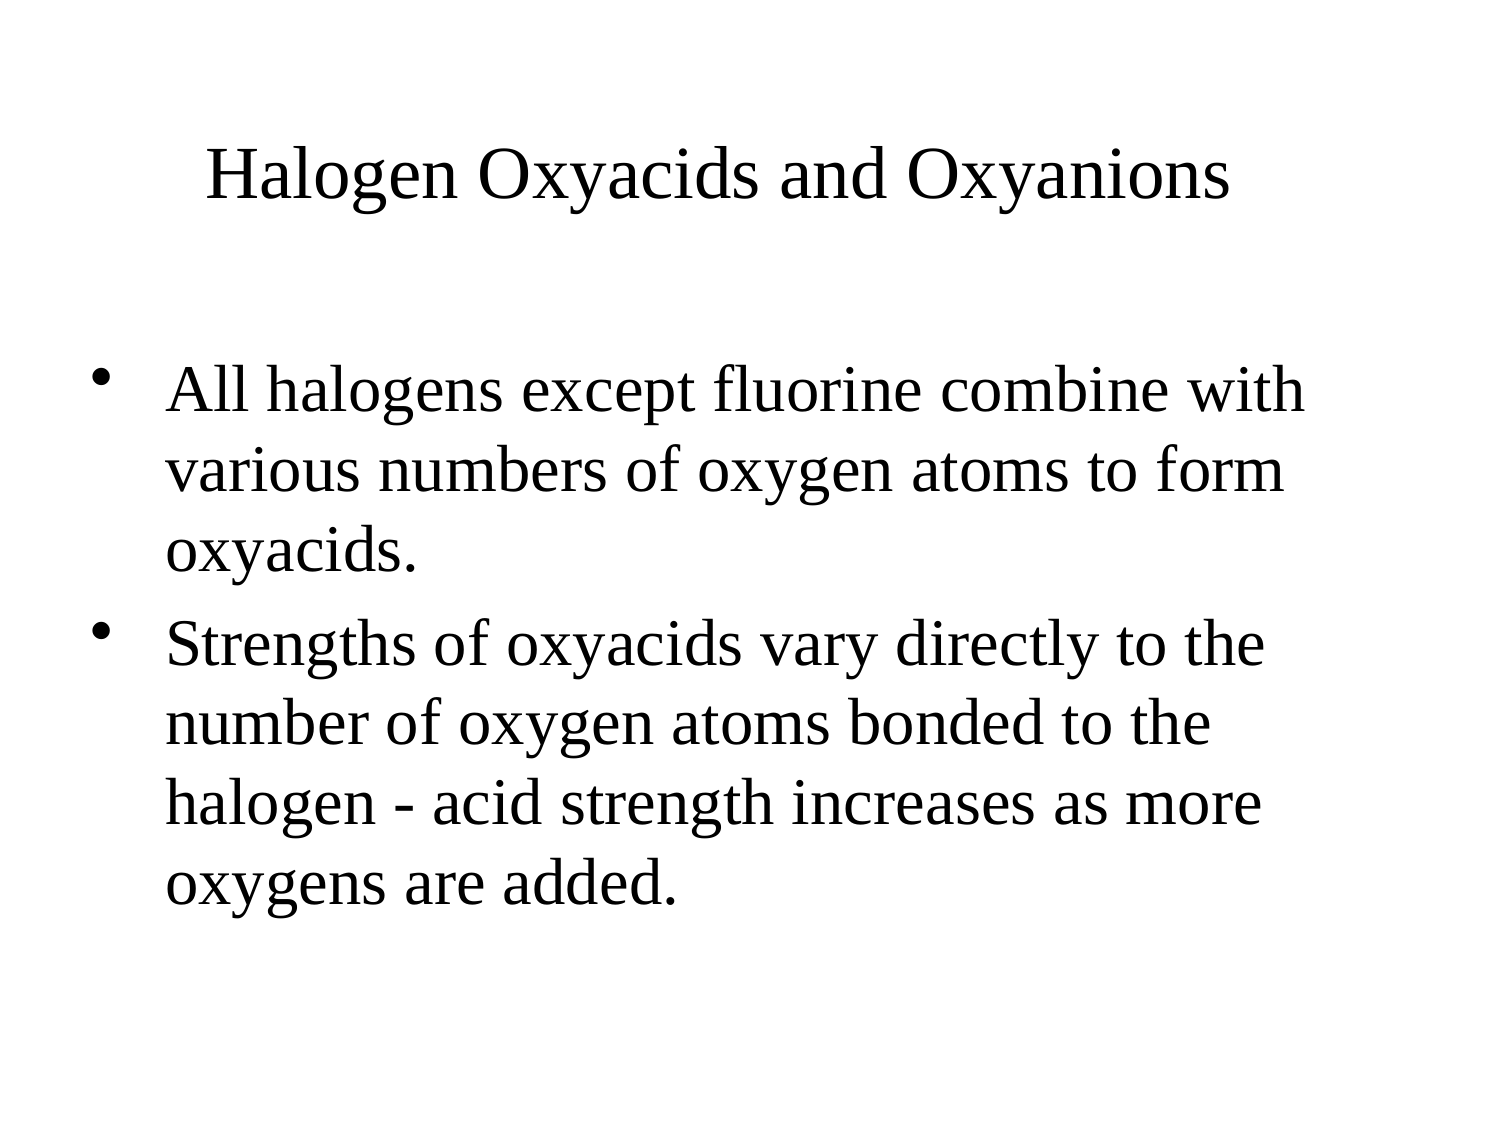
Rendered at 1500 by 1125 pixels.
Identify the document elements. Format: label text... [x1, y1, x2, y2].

list All halogens except fluorine combine with various numbers of oxygen atoms to form oxyacids. Strengths of oxyacids vary directly to the number of oxygen atoms bonded to the halogen - acid strength increases as more oxygens are added. [75, 337, 1425, 536]
title Halogen Oxyacids and Oxyanions [75, 75, 1363, 263]
list All halogens except fluorine combine with various numbers of oxygen atoms to form oxyacids. Strengths of oxyacids vary directly to the number of oxygen atoms bonded to the halogen - acid strength increases as more oxygens are added. [75, 537, 1425, 975]
